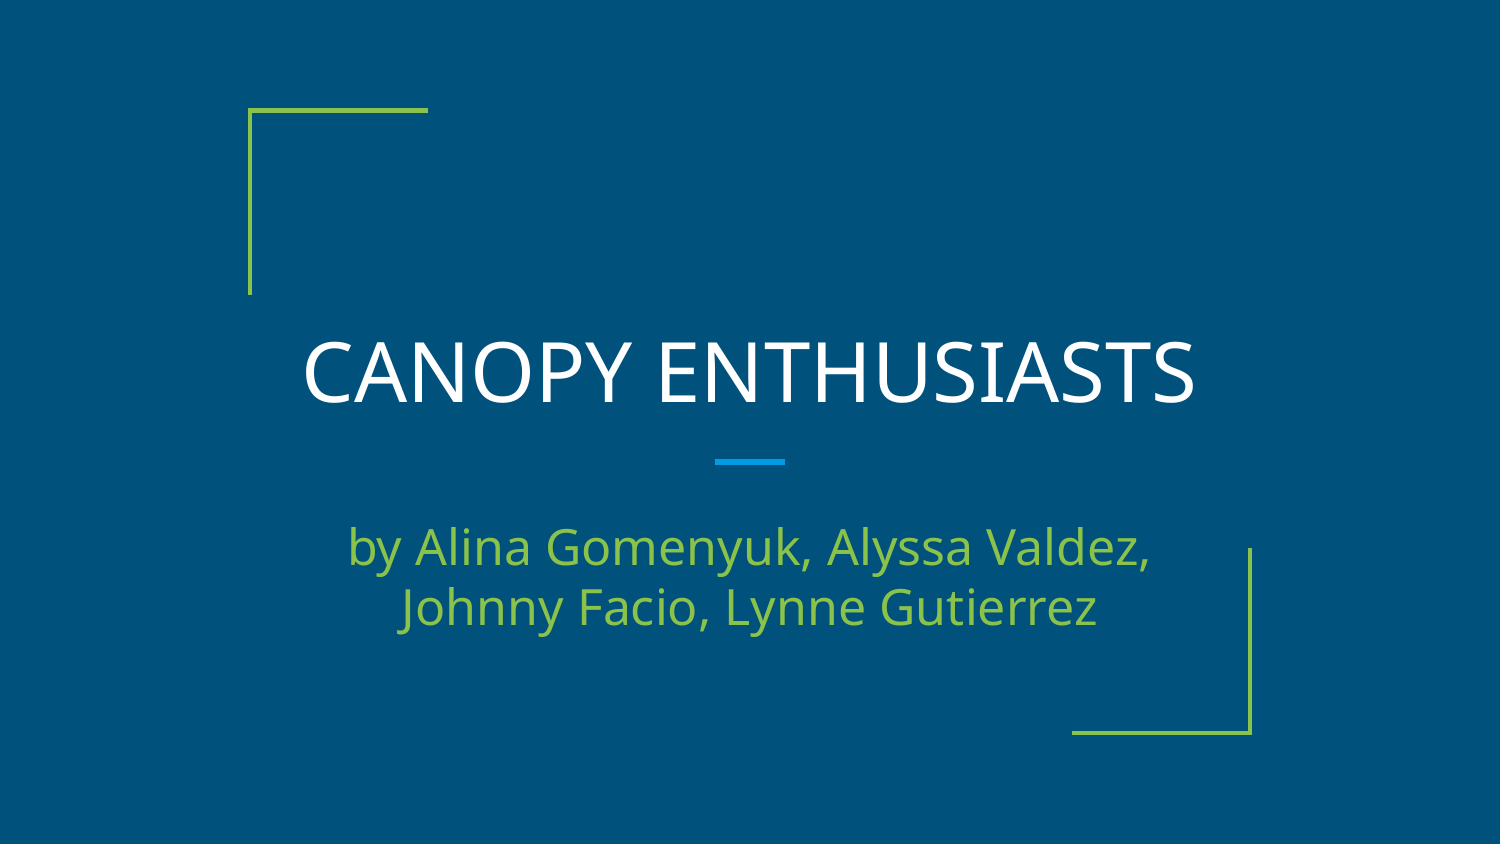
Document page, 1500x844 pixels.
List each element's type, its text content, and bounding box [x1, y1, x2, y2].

subtitle by Alina Gomenyuk, Alyssa Valdez, Johnny Facio, Lynne Gutierrez [275, 500, 1225, 650]
title CANOPY ENTHUSIASTS [275, 195, 1225, 435]
